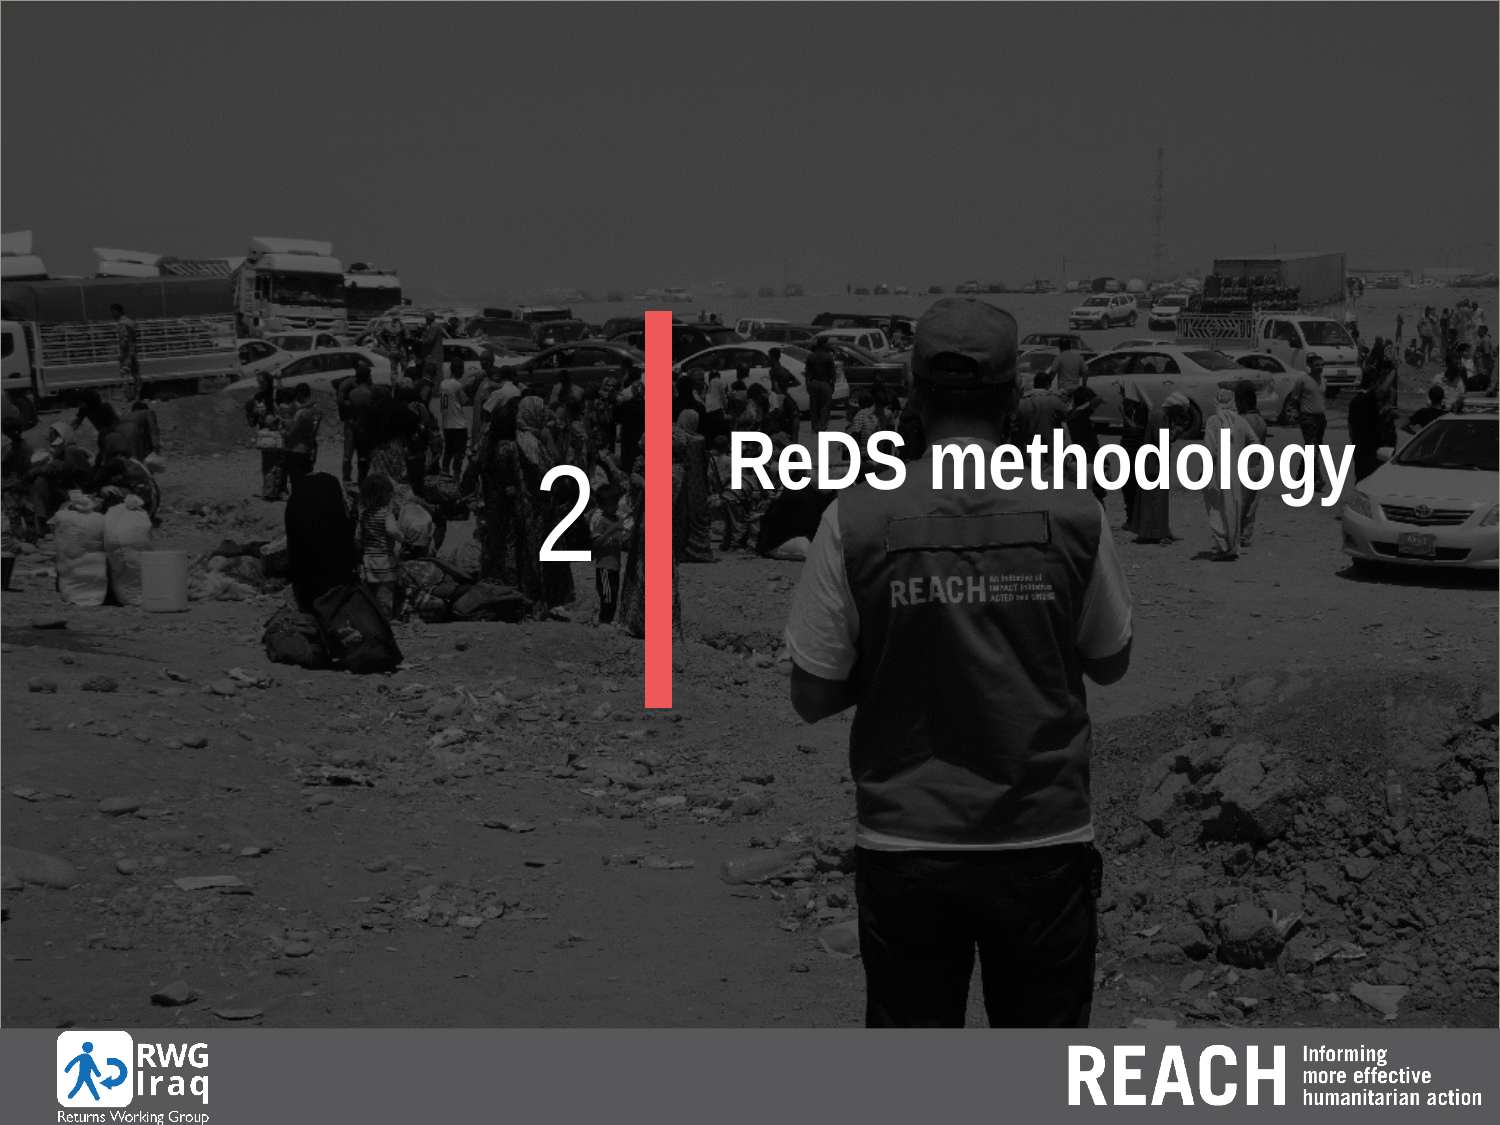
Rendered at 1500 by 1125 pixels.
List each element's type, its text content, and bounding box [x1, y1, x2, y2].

text_box ReDS methodology [712, 398, 1393, 514]
text_box 2 [519, 416, 713, 597]
picture [1, 1, 1500, 1125]
